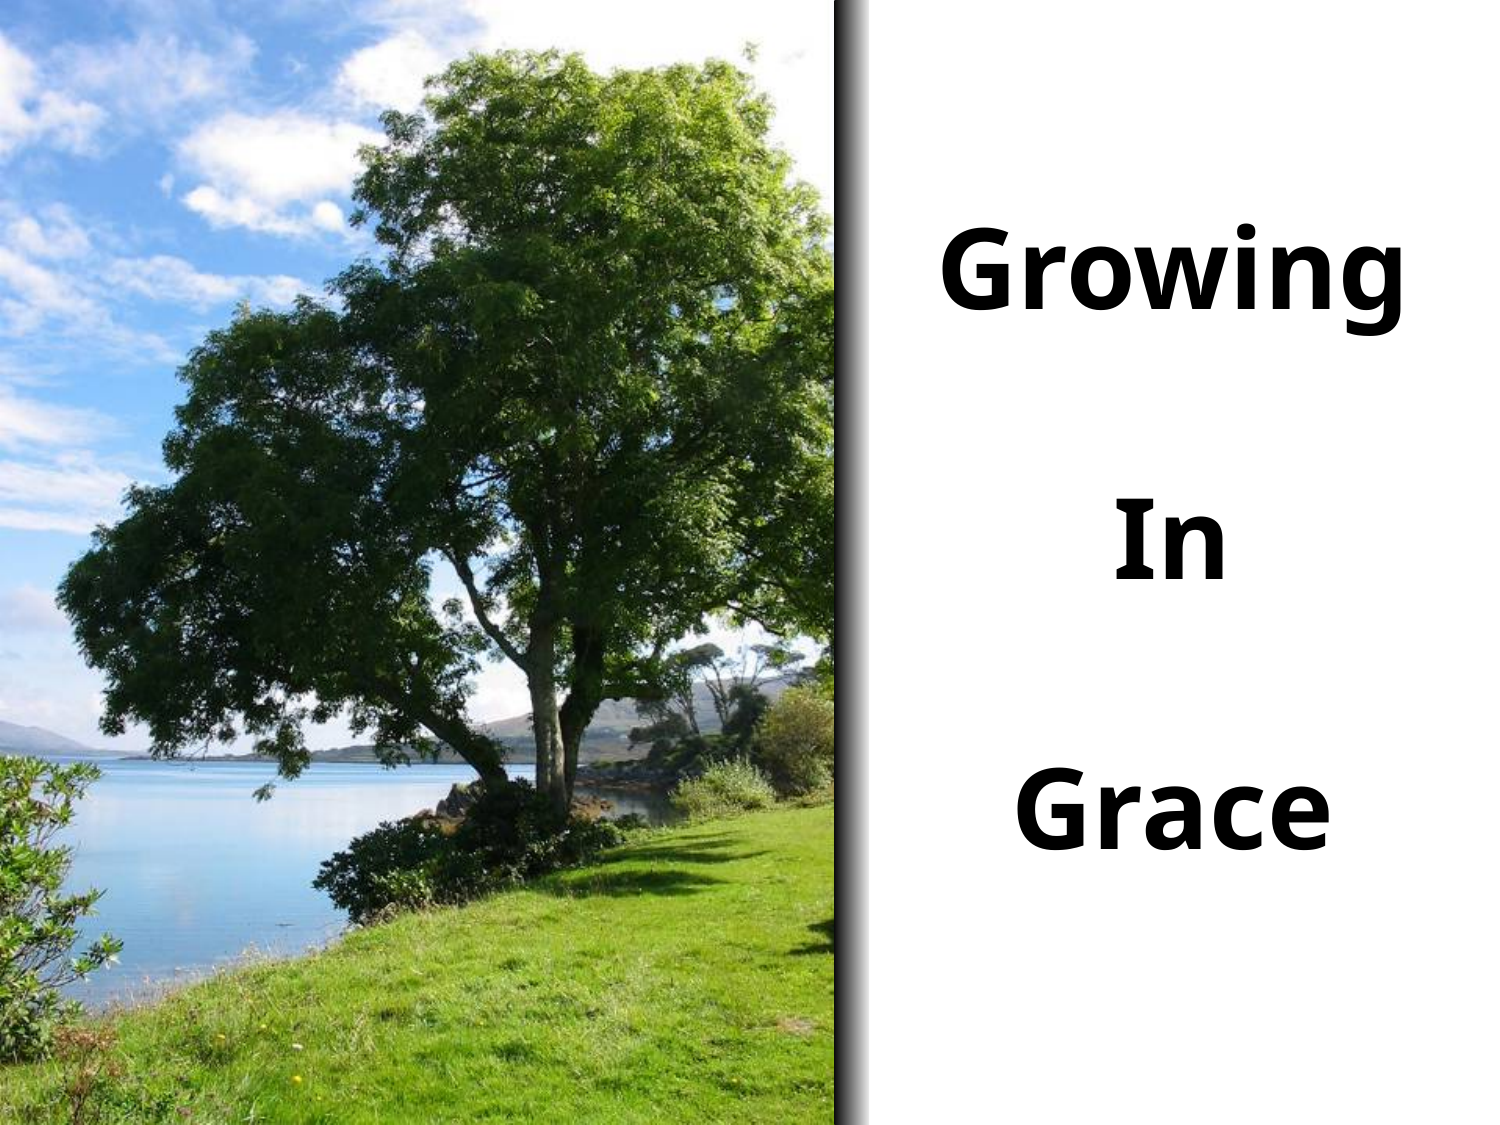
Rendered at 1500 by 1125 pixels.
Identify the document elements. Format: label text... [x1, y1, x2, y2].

text_box Growing In Grace [897, 189, 1480, 880]
picture [0, 0, 893, 1125]
